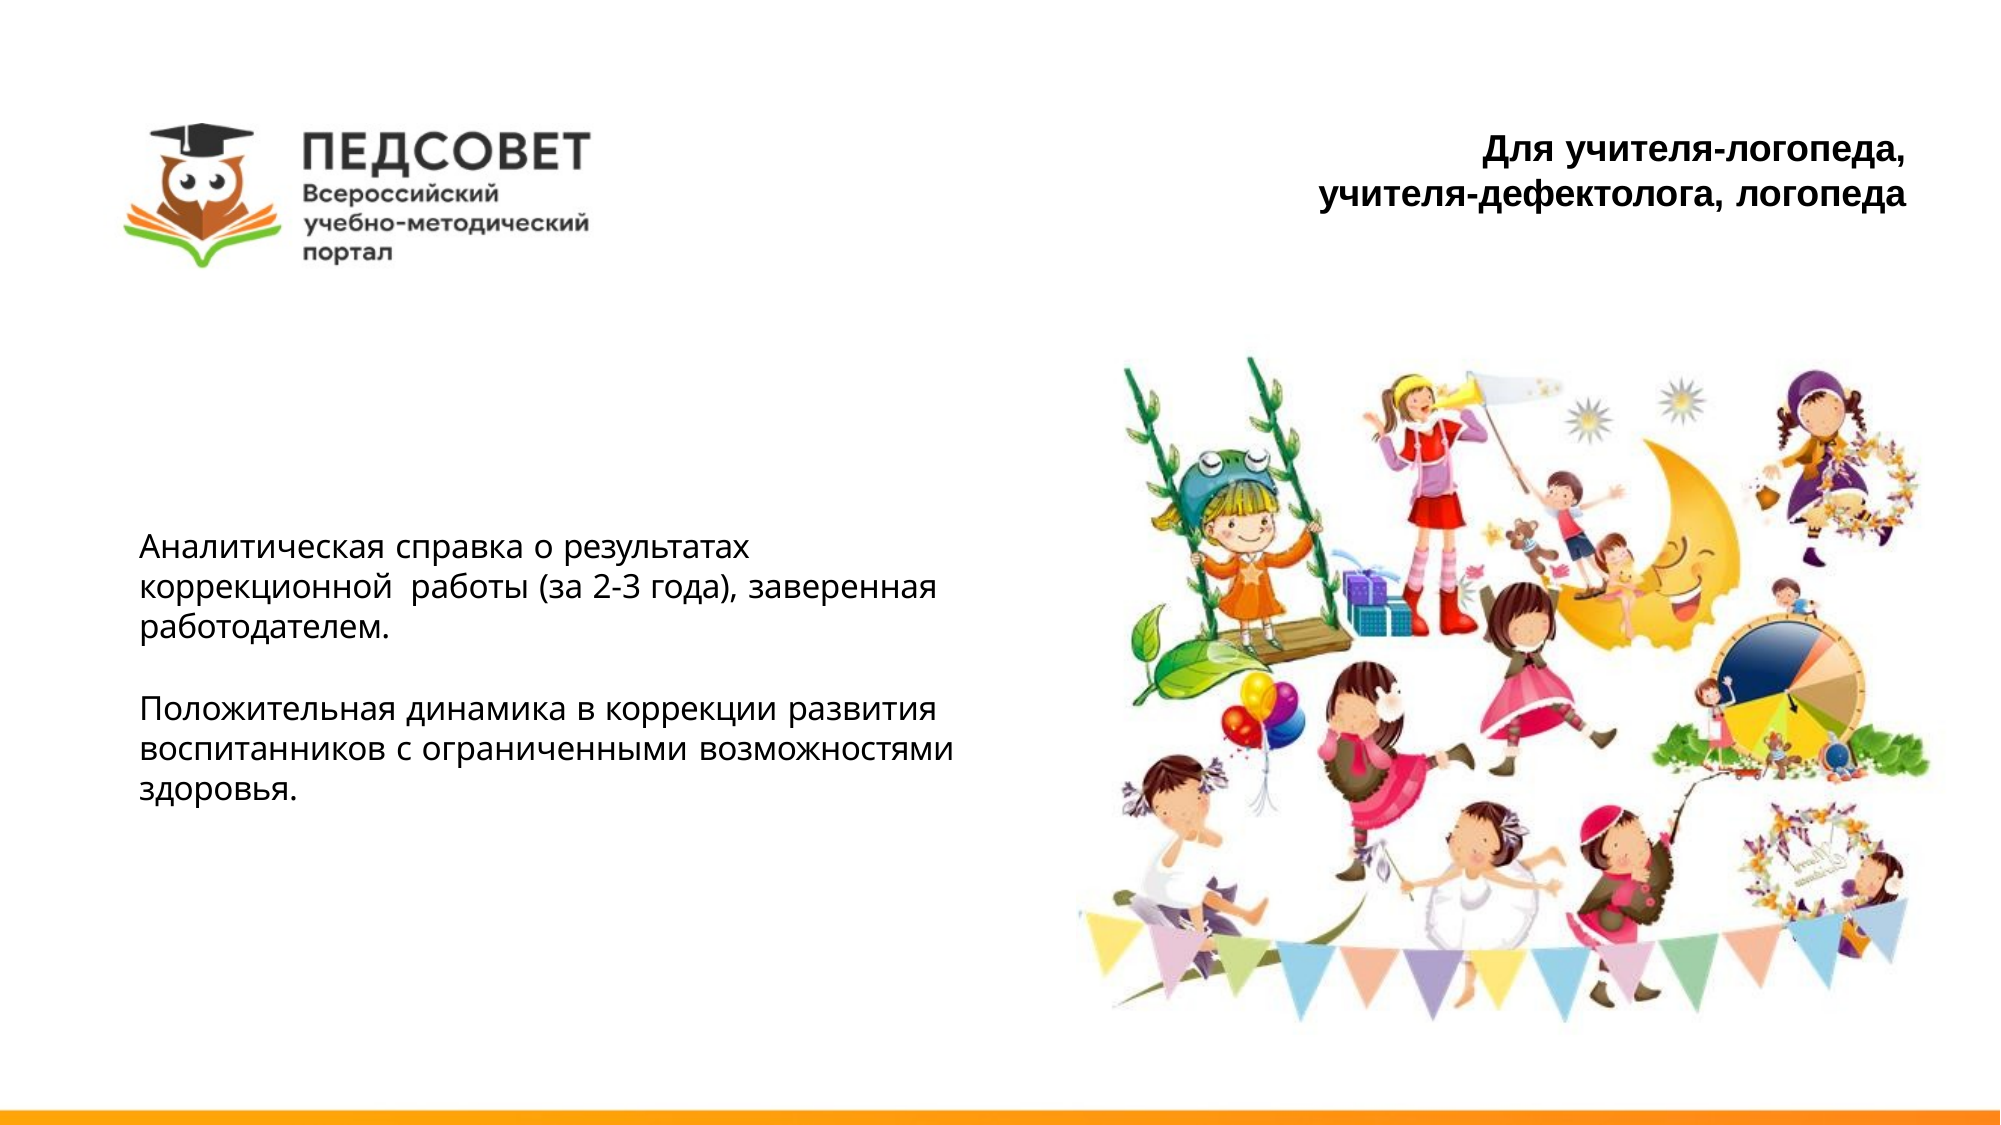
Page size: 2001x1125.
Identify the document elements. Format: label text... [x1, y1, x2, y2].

text_box Аналитическая справка о результатах коррекционной работы (за 2-3 года), заверенная работодателем. Положительная динамика в коррекции развития воспитанников с ограниченными возможностями здоровья. [137, 523, 1063, 808]
title Для учителя-логопеда, учителя-дефектолога, логопеда [92, 121, 1908, 312]
picture [0, 123, 2000, 1125]
